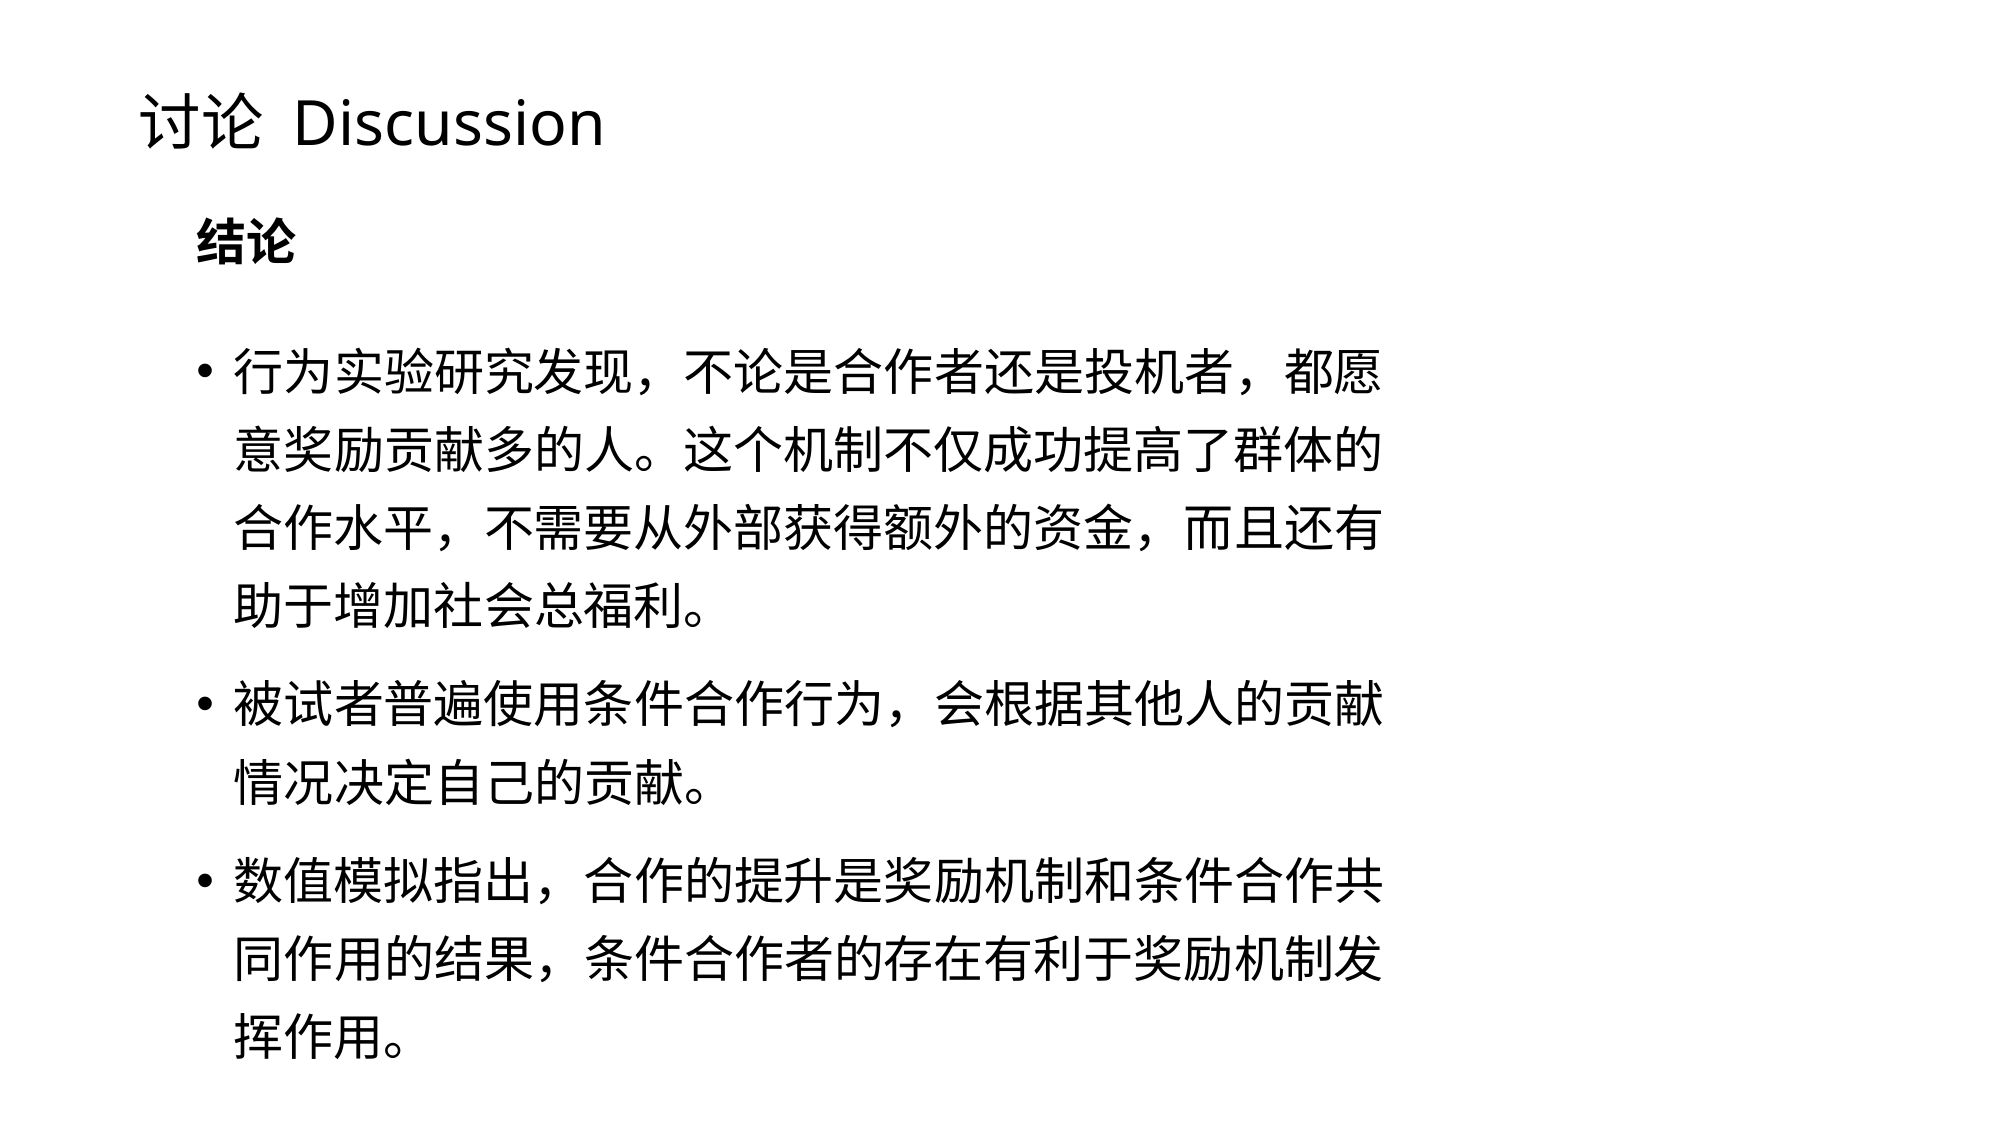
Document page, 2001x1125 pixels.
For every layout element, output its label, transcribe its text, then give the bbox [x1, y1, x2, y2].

text_box 讨论 Discussion [124, 75, 1482, 166]
list 结论 行为实验研究发现，不论是合作者还是投机者，都愿意奖励贡献多的人。这个机制不仅成功提高了群体的合作水平，不需要从外部获得额外的资金，而且还有助于增加社会总福利。 被试者普遍使用条件合作行为，会根据其他人的贡献情况决定自己的贡献。 数值模拟指出，合作的提升是奖励机制和条件合作共同作用的结果，条件合作者的存在有利于奖励机制发挥作用。 [181, 202, 1425, 1033]
